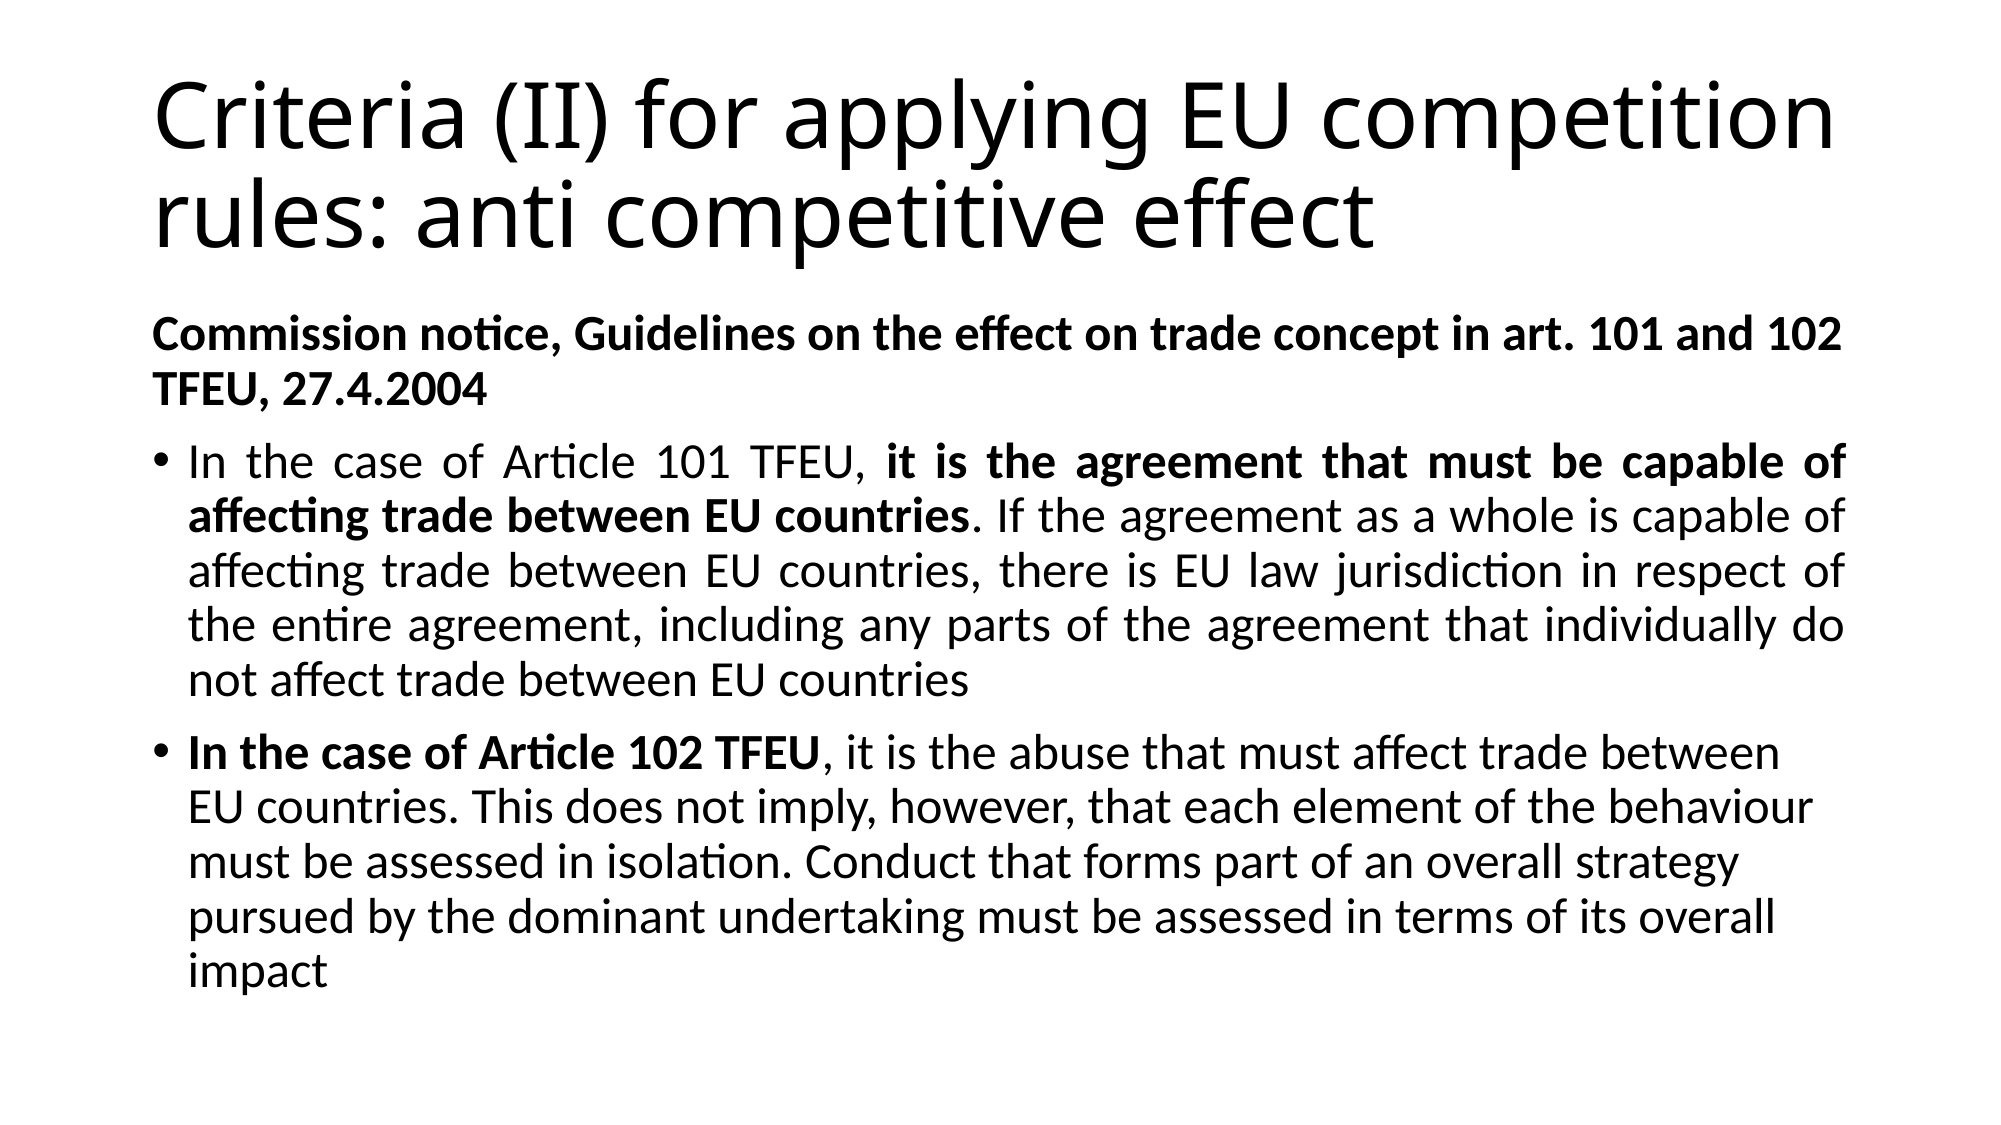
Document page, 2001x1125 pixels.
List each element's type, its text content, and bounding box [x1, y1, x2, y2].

list Commission notice, Guidelines on the effect on trade concept in art. 101 and 102 TFEU, 27.4.2004 In the case of Article 101 TFEU, it is the agreement that must be capable of affecting trade between EU countries. If the agreement as a whole is capable of affecting trade between EU countries, there is EU law jurisdiction in respect of the entire agreement, including any parts of the agreement that individually do not affect trade between EU countries In the case of Article 102 TFEU, it is the abuse that must affect trade between EU countries. This does not imply, however, that each element of the behaviour must be assessed in isolation. Conduct that forms part of an overall strategy pursued by the dominant undertaking must be assessed in terms of its overall impact [137, 299, 1863, 1014]
title Criteria (II) for applying EU competition rules: anti competitive effect [137, 59, 1863, 278]
